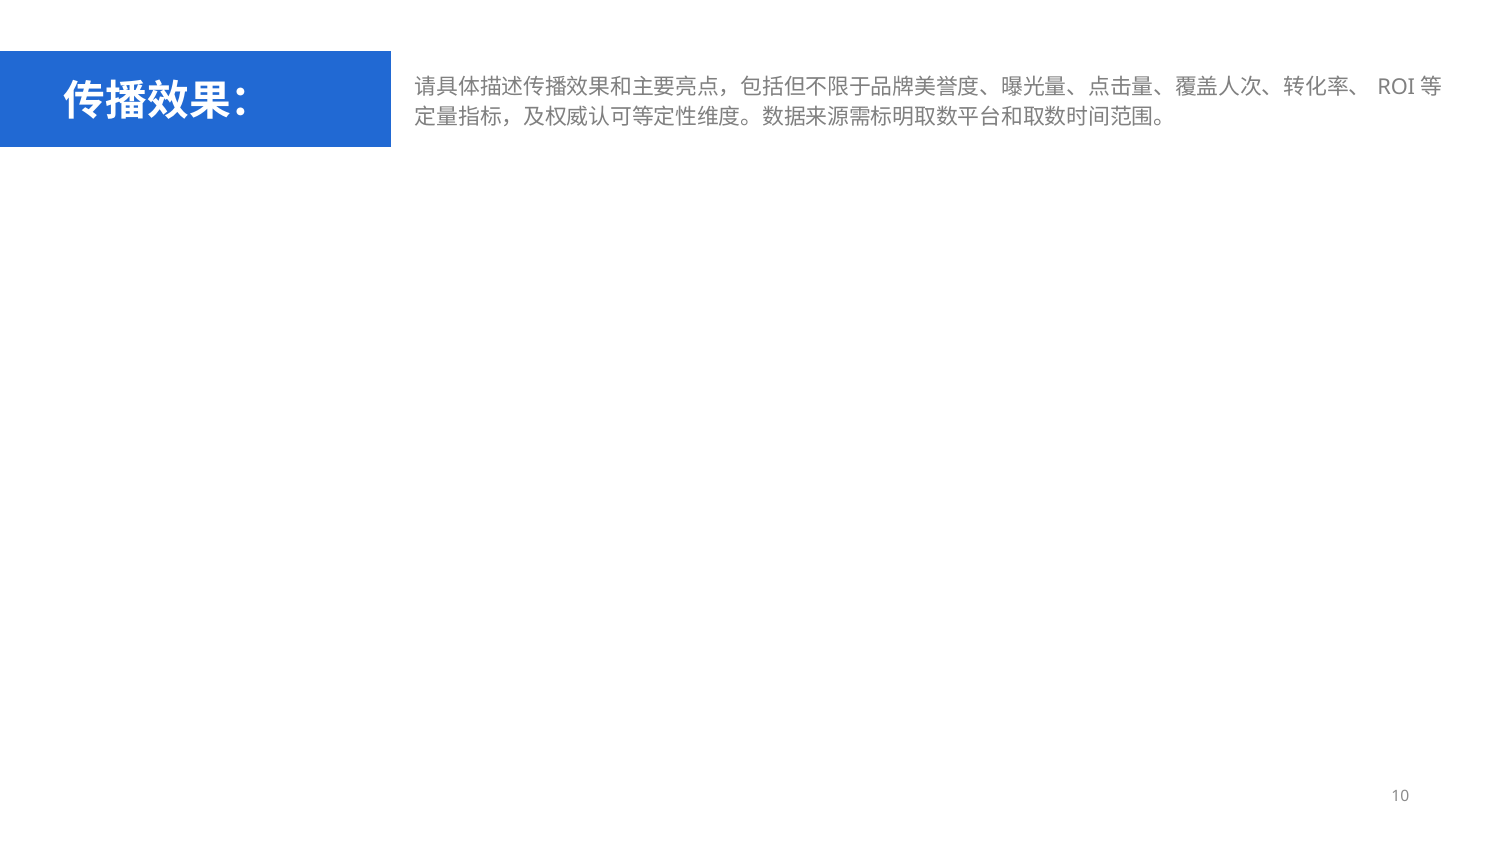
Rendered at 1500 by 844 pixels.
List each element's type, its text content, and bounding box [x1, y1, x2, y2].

text_box 请具体描述传播效果和主要亮点，包括但不限于品牌美誉度、曝光量、点击量、覆盖人次、转化率、ROI等定量指标，及权威认可等定性维度。数据来源需标明取数平台和取数时间范围。 [400, 61, 1460, 137]
text_box 10 [1092, 777, 1425, 817]
